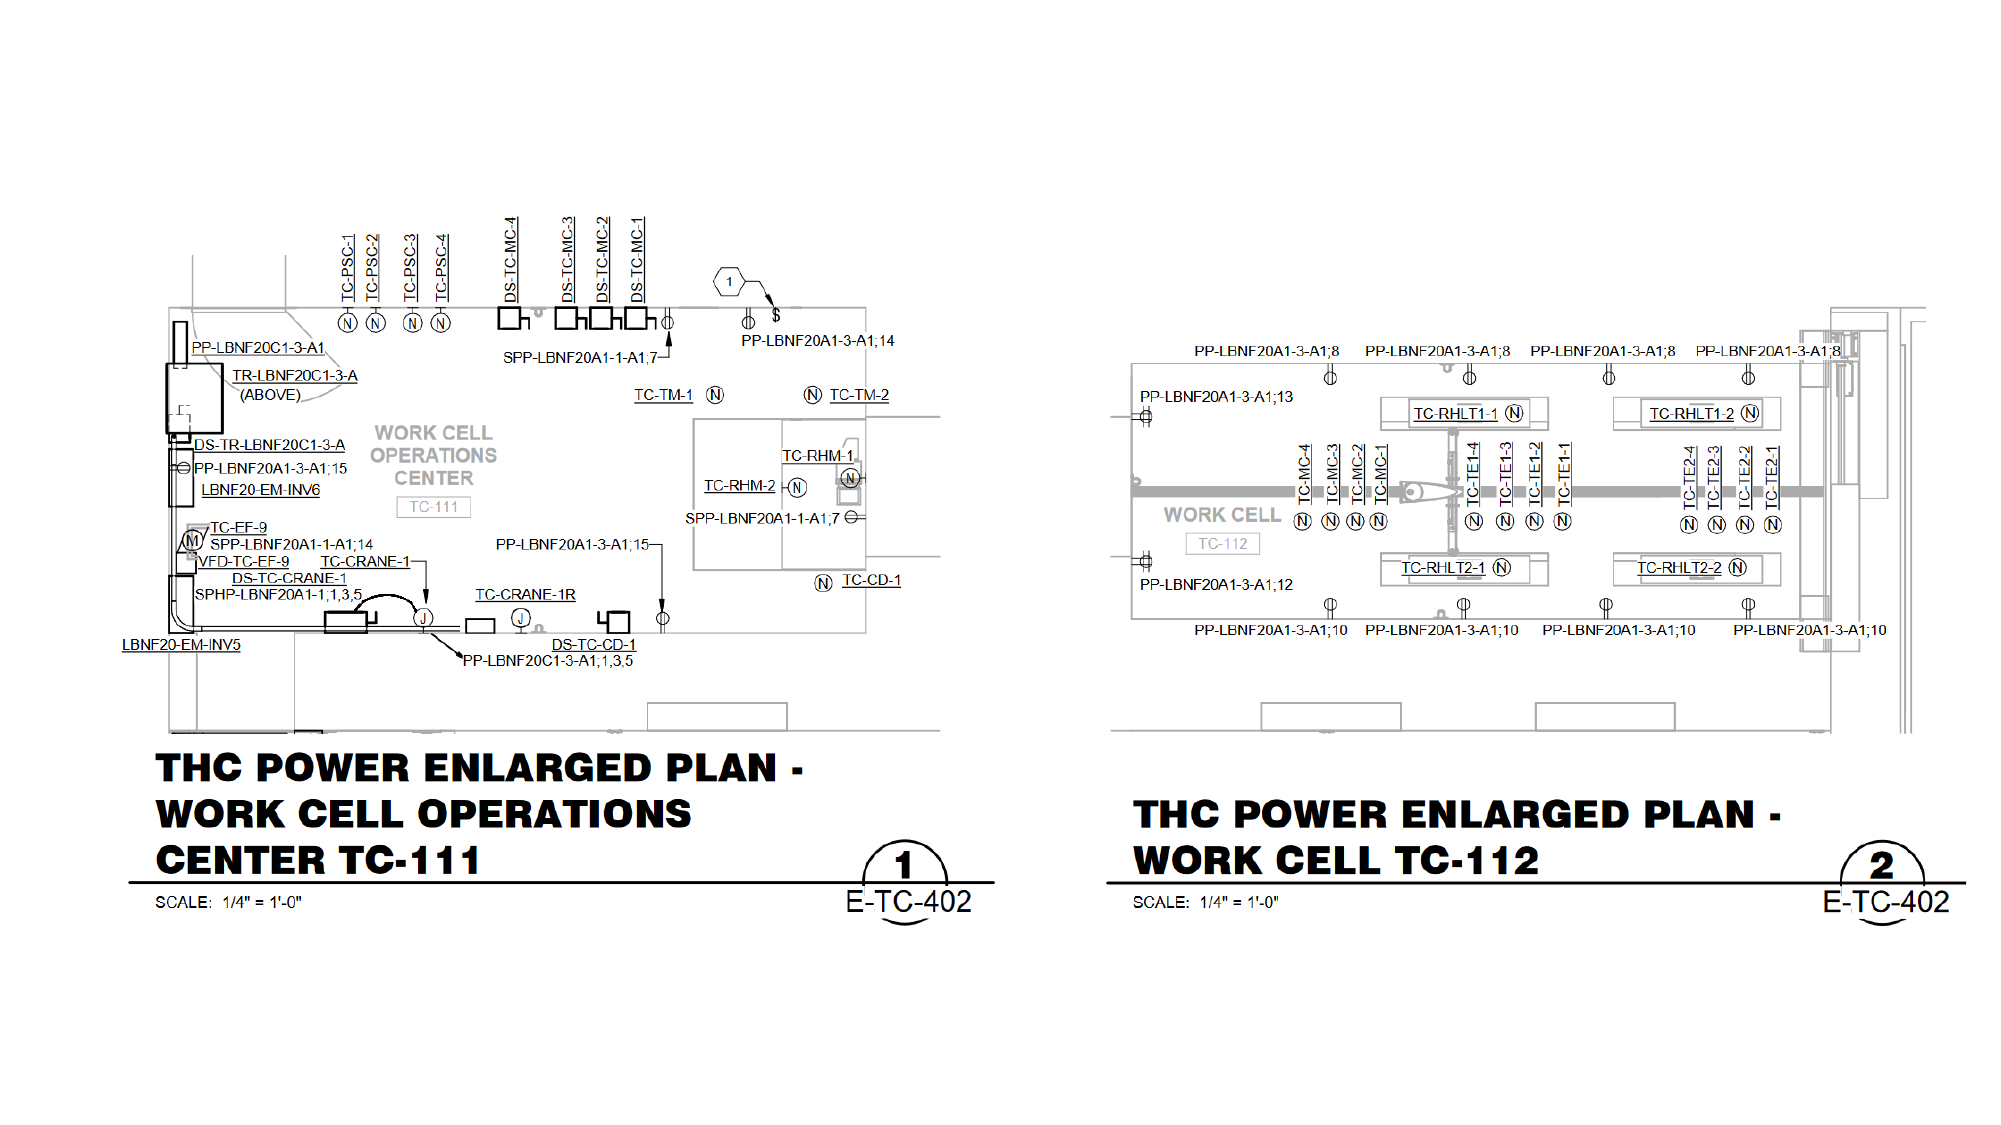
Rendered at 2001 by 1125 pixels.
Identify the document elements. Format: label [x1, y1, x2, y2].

picture [99, 165, 1967, 930]
